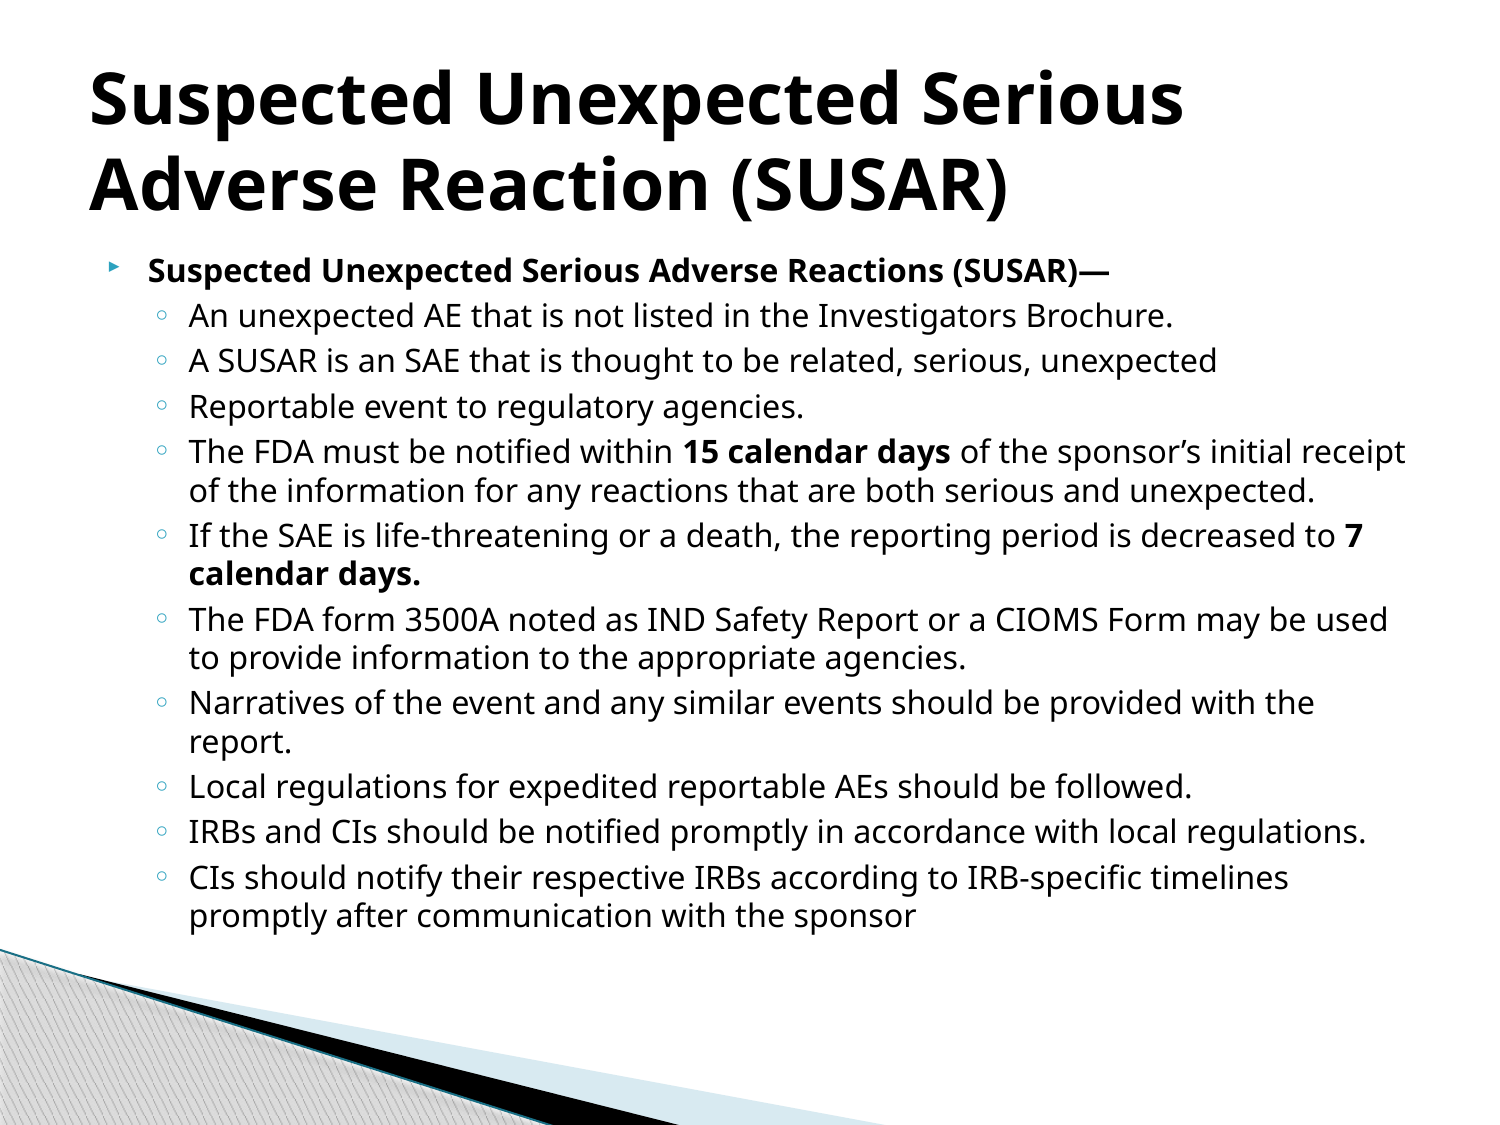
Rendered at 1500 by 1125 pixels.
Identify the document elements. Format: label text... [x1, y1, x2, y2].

list Suspected Unexpected Serious Adverse Reactions (SUSAR)— An unexpected AE that is not listed in the Investigators Brochure. A SUSAR is an SAE that is thought to be related, serious, unexpected Reportable event to regulatory agencies. The FDA must be notified within 15 calendar days of the sponsor’s initial receipt of the information for any reactions that are both serious and unexpected. If the SAE is life-threatening or a death, the reporting period is decreased to 7 calendar days. The FDA form 3500A noted as IND Safety Report or a CIOMS Form may be used to provide information to the appropriate agencies. Narratives of the event and any similar events should be provided with the report. Local regulations for expedited reportable AEs should be followed. IRBs and CIs should be notified promptly in accordance with local regulations. CIs should notify their respective IRBs according to IRB-specific timelines promptly after communication with the sponsor [75, 243, 1425, 986]
title Suspected Unexpected Serious Adverse Reaction (SUSAR) [75, 45, 1425, 233]
